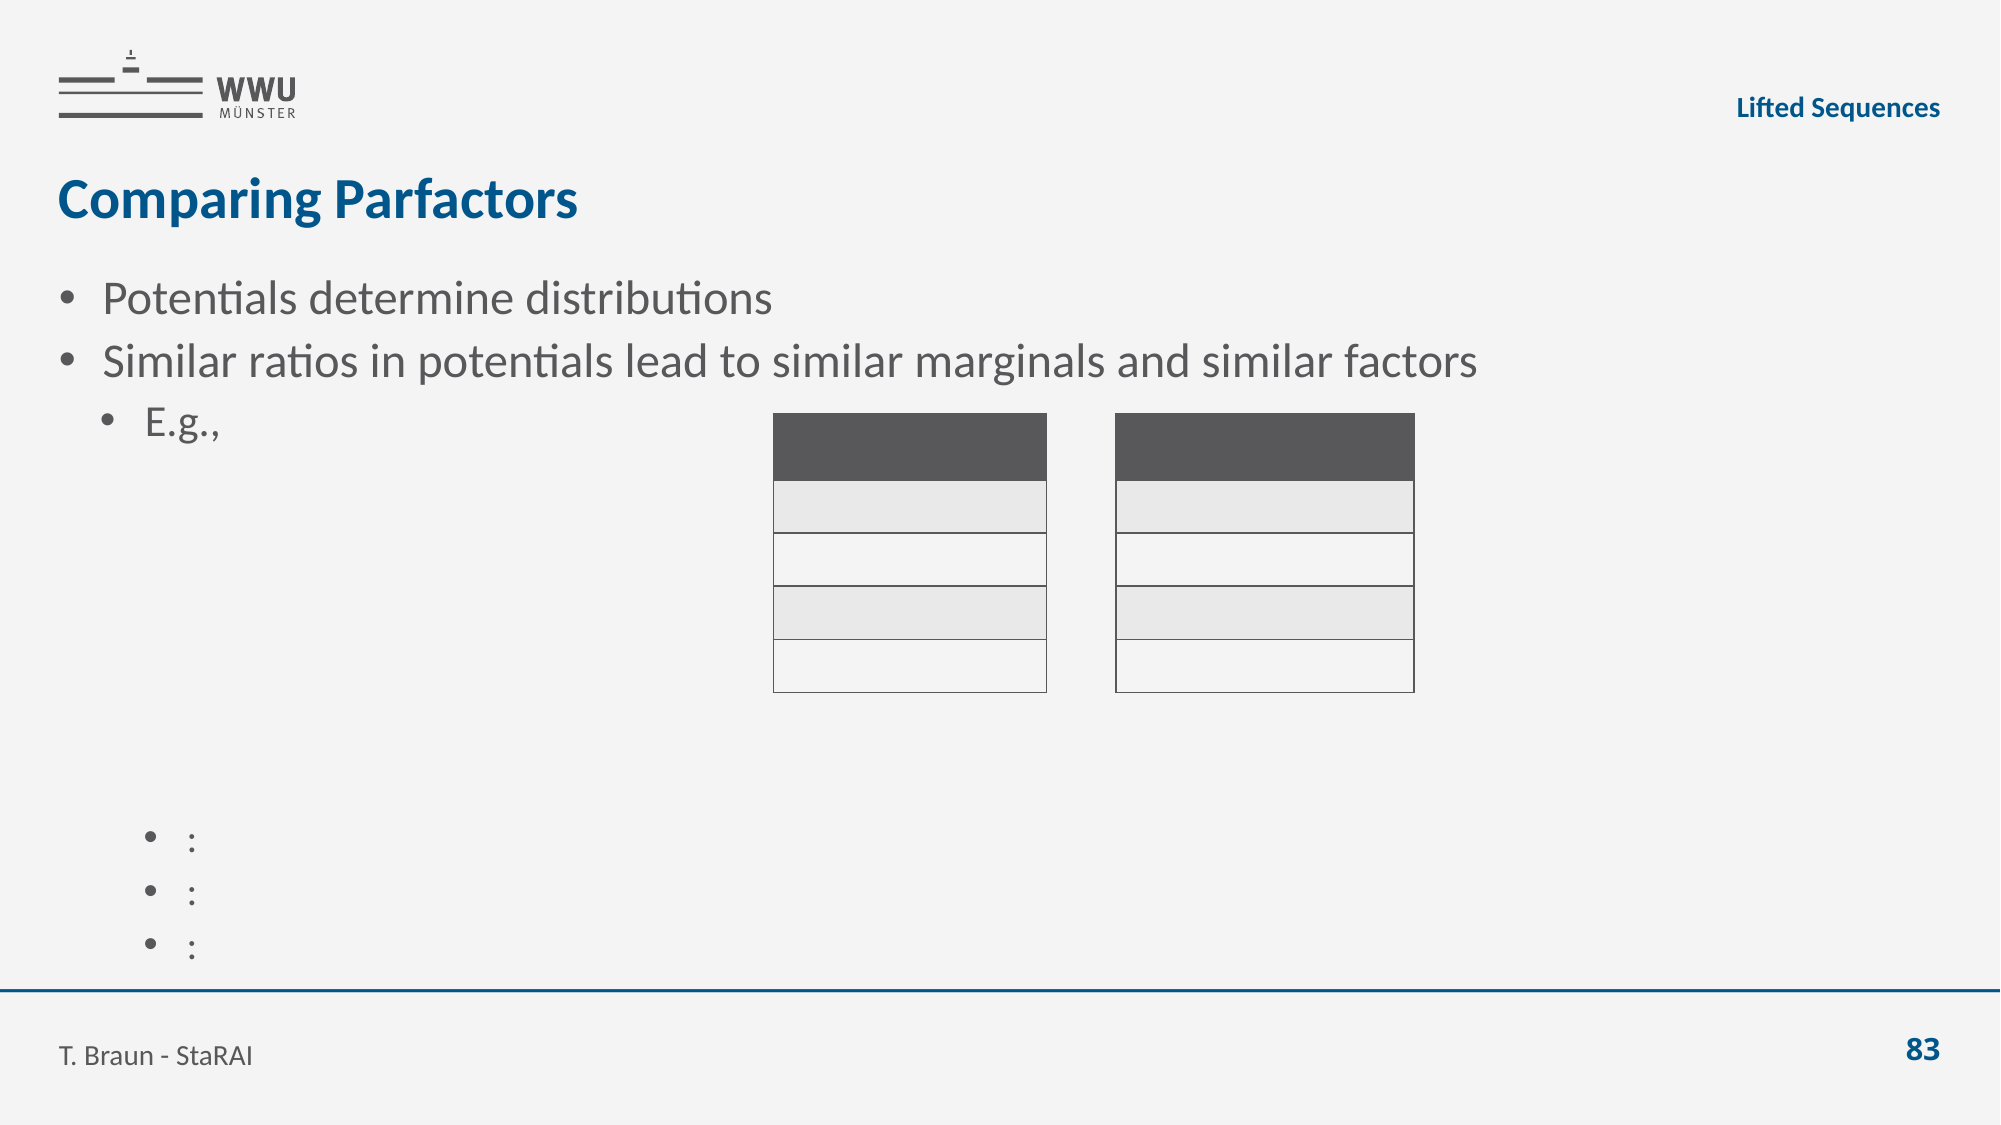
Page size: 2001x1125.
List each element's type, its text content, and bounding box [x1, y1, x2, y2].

footer T. Braun - StaRAI [58, 1012, 1440, 1072]
title Comparing Parfactors [58, 148, 1941, 243]
slide_number 83 [1822, 1012, 1941, 1072]
slide_number Lifted Sequences [589, 63, 1941, 123]
